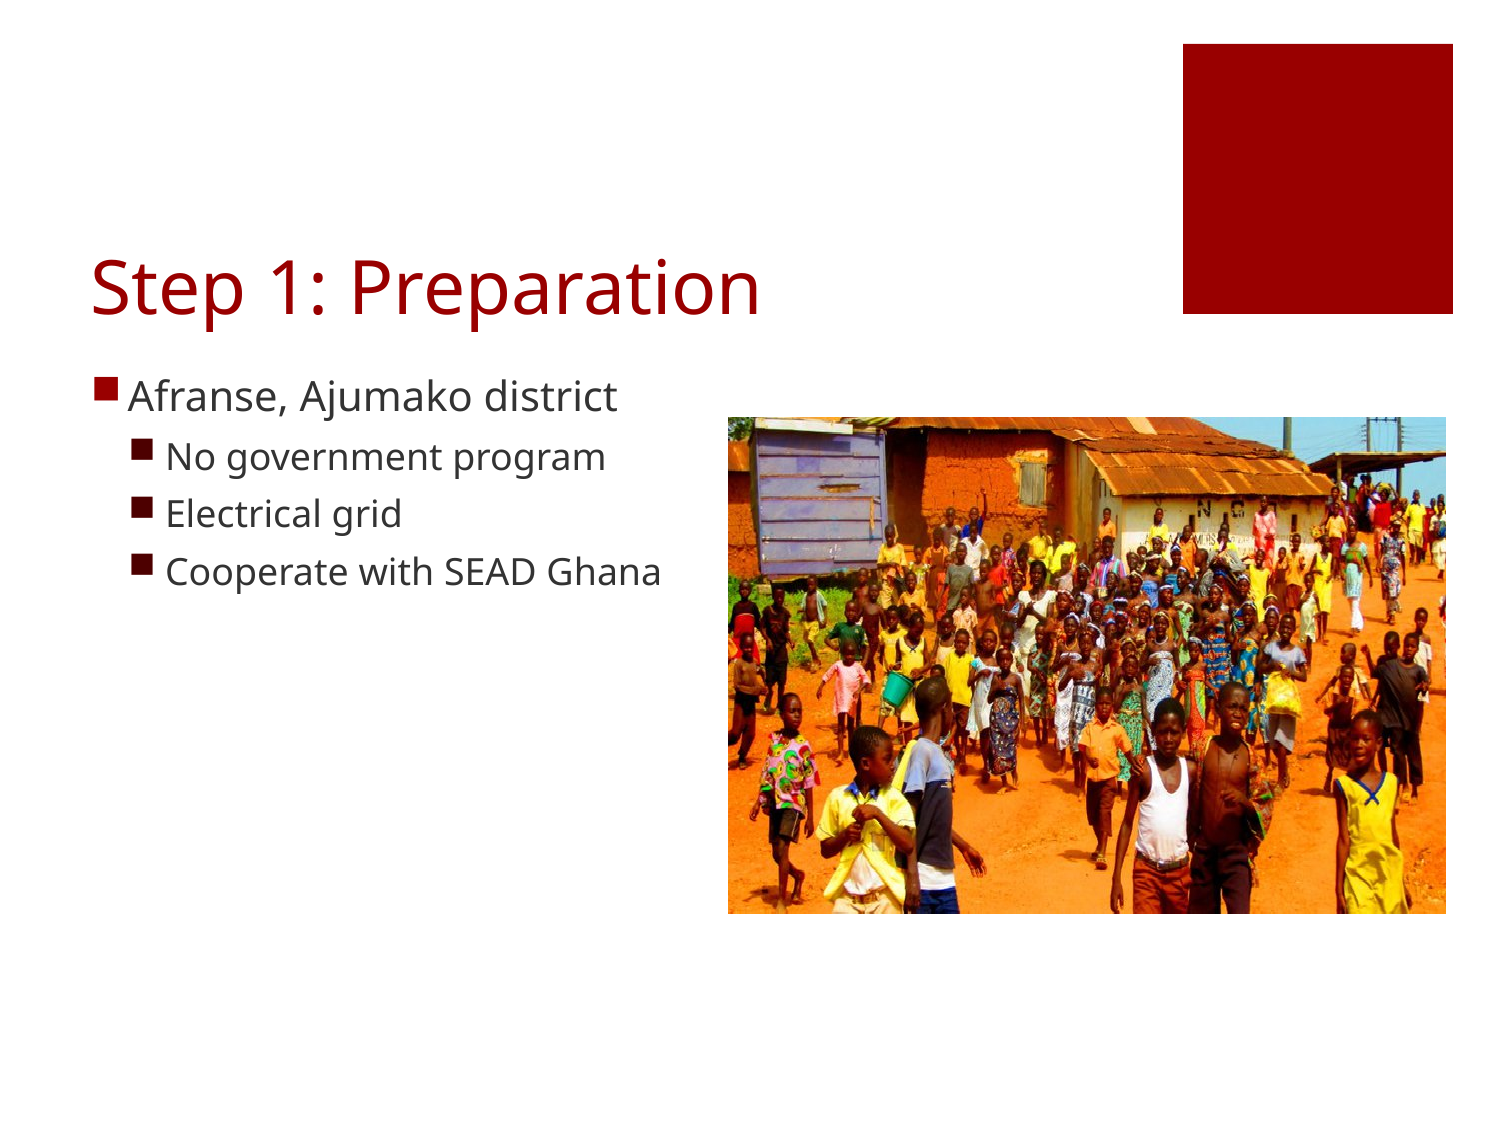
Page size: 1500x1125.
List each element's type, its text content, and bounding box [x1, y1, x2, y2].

list Afranse, Ajumako district No government program Electrical grid Cooperate with SEAD Ghana [75, 362, 1143, 1005]
picture [727, 417, 1447, 914]
title Step 1: Preparation [75, 149, 1143, 338]
